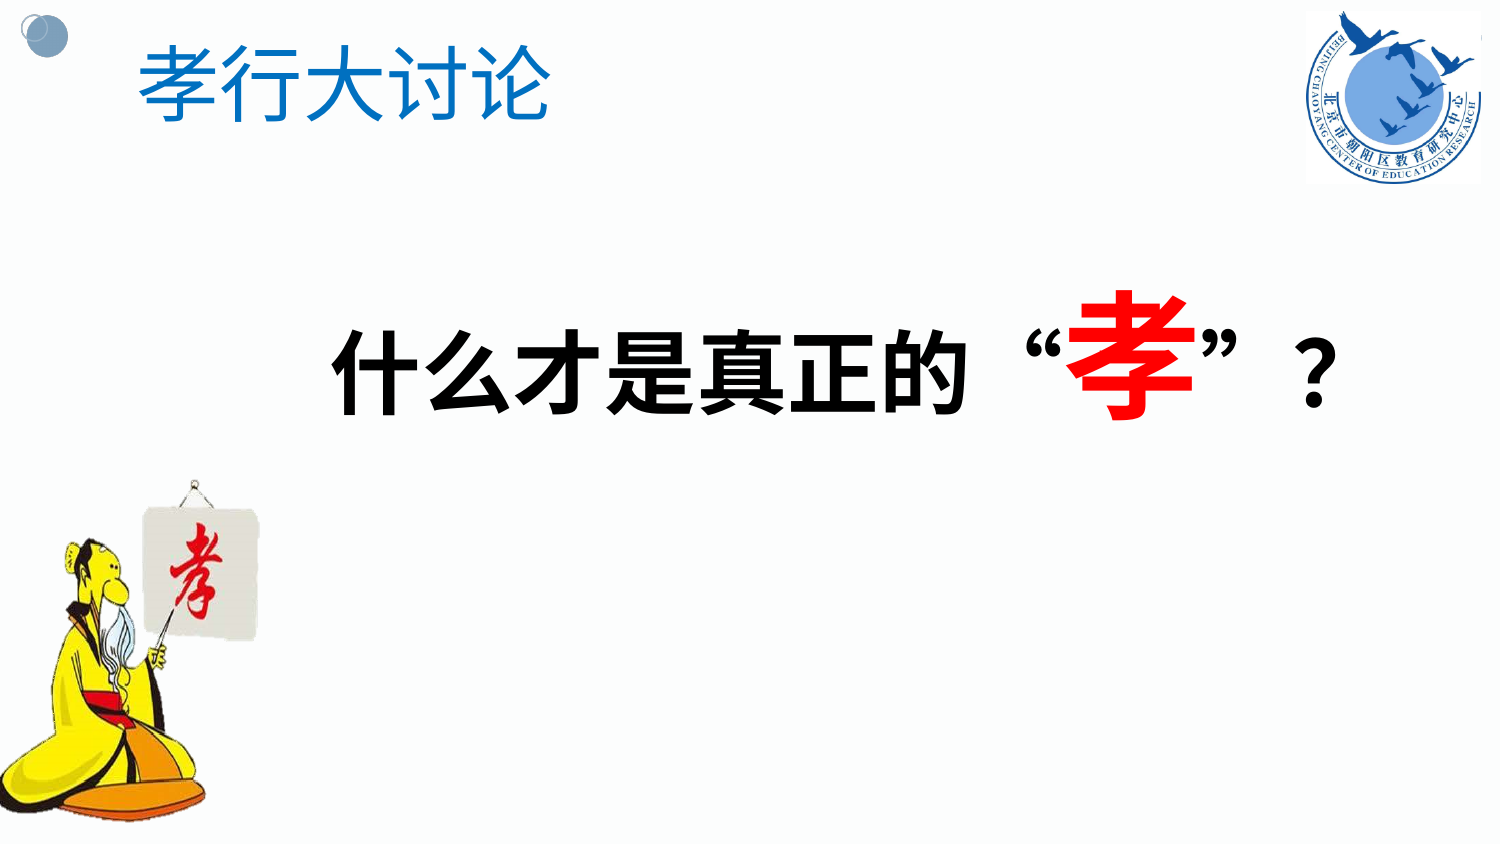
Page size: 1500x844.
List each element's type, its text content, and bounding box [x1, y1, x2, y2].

text_box 孝行大讨论 [122, 24, 1206, 140]
picture [0, 310, 329, 844]
picture [1306, 0, 1500, 184]
text_box 什么才是真正的“孝”？ [314, 263, 1400, 443]
picture [0, 0, 89, 73]
